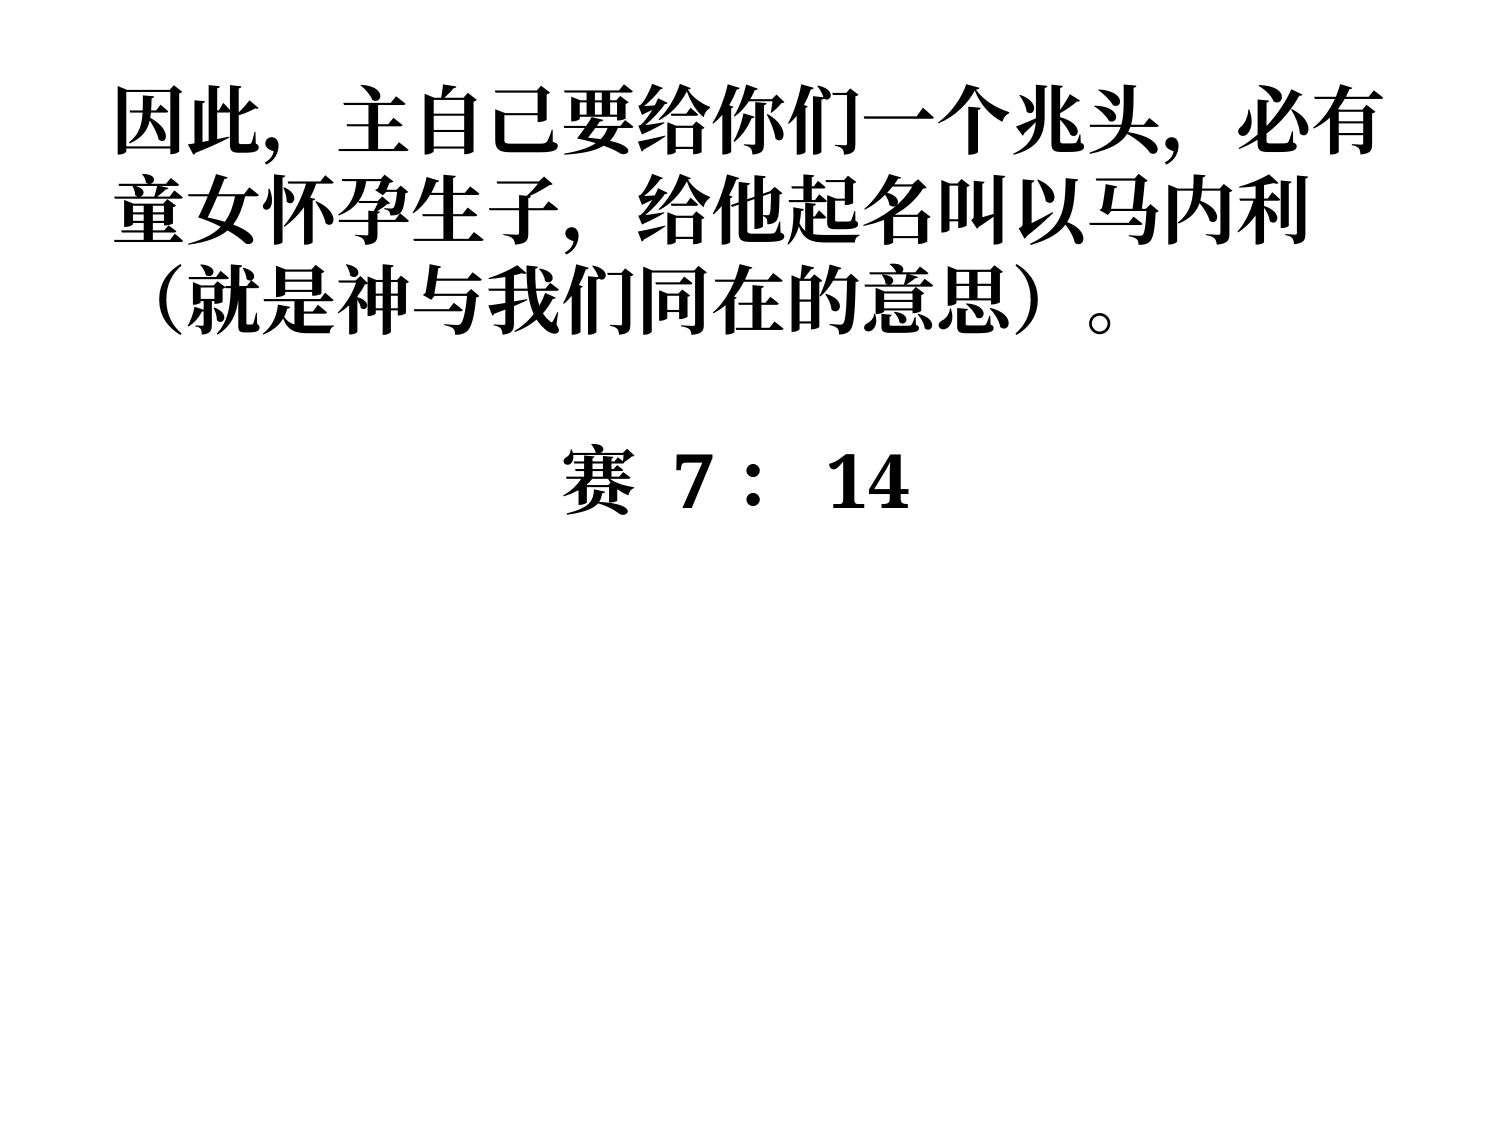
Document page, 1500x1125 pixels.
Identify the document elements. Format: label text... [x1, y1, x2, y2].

text_box 因此，主自己要给你们一个兆头，必有童女怀孕生子，给他起名叫以马内利（就是神与我们同在的意思）。 赛 7：14 [96, 66, 1411, 532]
